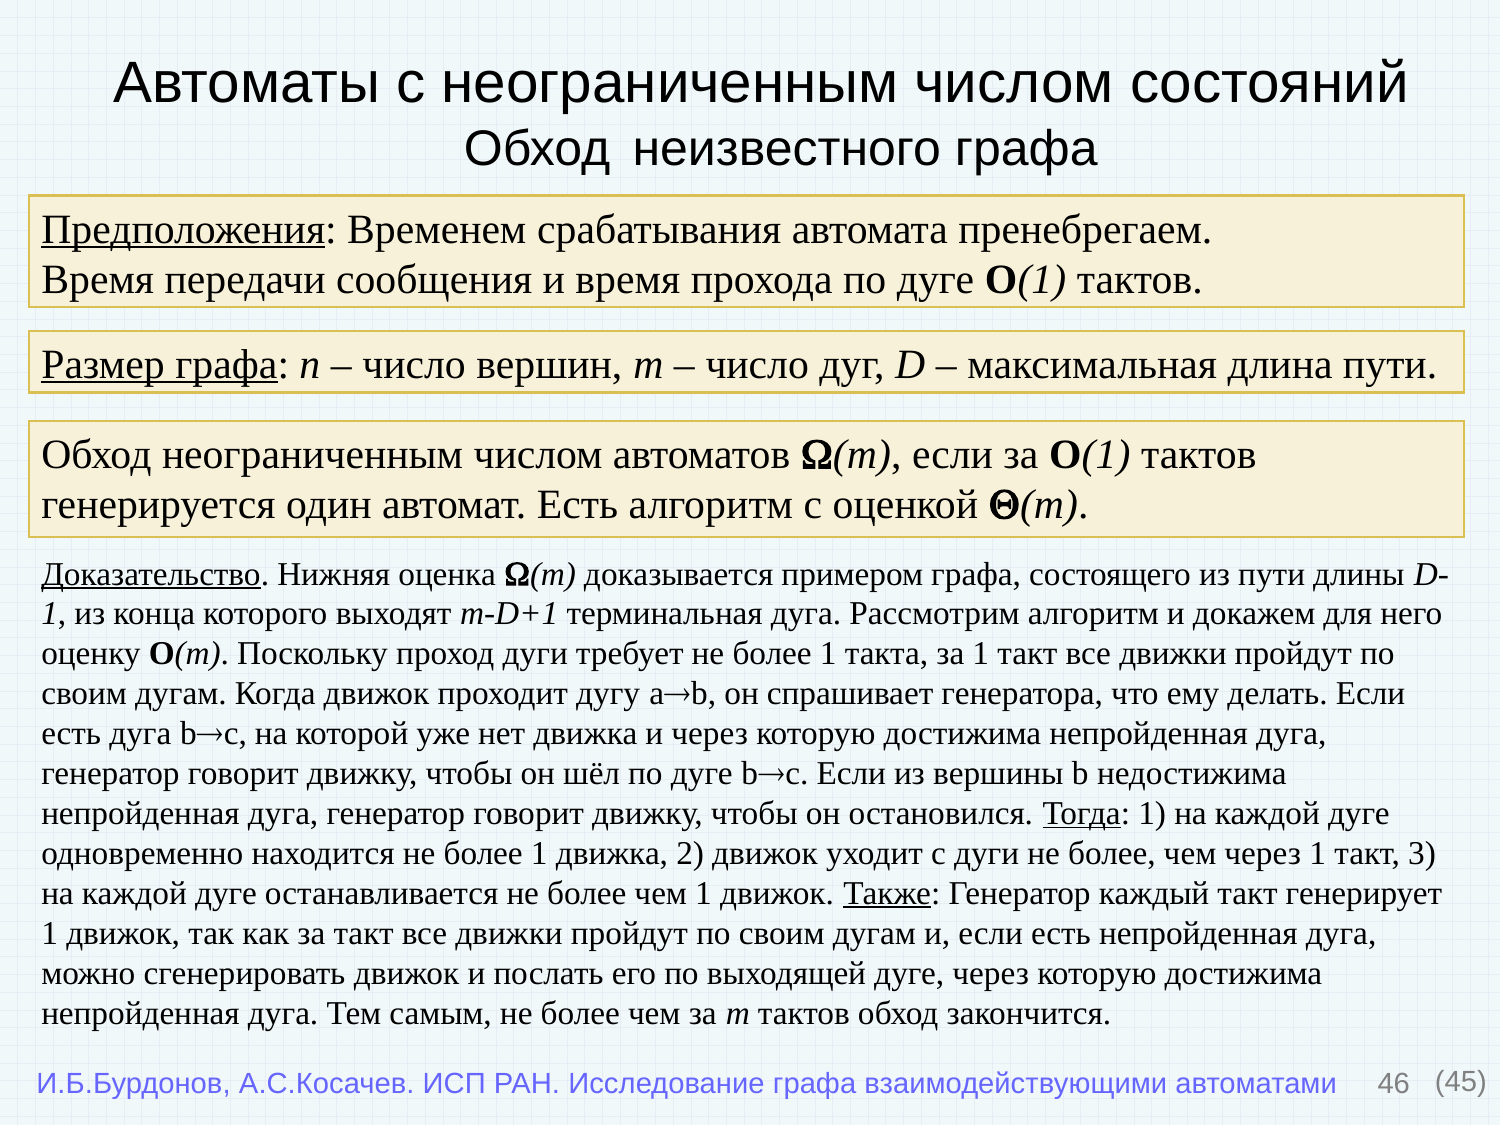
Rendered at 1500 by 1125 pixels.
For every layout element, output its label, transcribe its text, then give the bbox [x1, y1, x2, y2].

text_box И.Б.Бурдонов, А.С.Косачев. ИСП РАН. Исследование графа взаимодействующими автоматами [36, 1064, 1339, 1100]
text_box Размер графа: n – число вершин, m – число дуг, D – максимальная длина пути. [29, 330, 1465, 393]
text_box Обход неограниченным числом автоматов (m), если за O(1) тактов генерируется один автомат. Есть алгоритм с оценкой (m). Доказательство. Нижняя оценка (m) доказывается примером графа, состоящего из пути длины D-1, из конца которого выходят m-D+1 терминальная дуга. Рассмотрим алгоритм и докажем для него оценку O(m). Поскольку проход дуги требует не более 1 такта, за 1 такт все движки пройдут по своим дугам. Когда движок проходит дугу ab, он спрашивает генератора, что ему делать. Если есть дуга bc, на которой уже нет движка и через которую достижима непройденная дуга, генератор говорит движку, чтобы он шёл по дуге bc. Если из вершины b недостижима непройденная дуга, генератор говорит движку, чтобы он остановился. Тогда: 1) на каждой дуге одновременно находится не более 1 движка, 2) движок уходит с дуги не более, чем через 1 такт, 3) на каждой дуге останавливается не более чем 1 движок. Также: Генератор каждый такт генерирует 1 движок, так как за такт все движки пройдут по своим дугам и, если есть непройденная дуга, можно сгенерировать движок и послать его по выходящей дуге, через которую достижима непройденная дуга. Тем самым, не более чем за m тактов обход закончится. [29, 420, 1465, 538]
slide_number 46 [1074, 1056, 1426, 1125]
text_box Предположения: Временем срабатывания автомата пренебрегаем. Время передачи сообщения и время прохода по дуге O(1) тактов. [29, 195, 1465, 308]
text_box неизвестного графа [617, 100, 1113, 191]
text_box (45) [1435, 1061, 1488, 1097]
text_box Автоматы с неограниченным числом состояний [29, 29, 1494, 130]
text_box Обход [449, 100, 617, 190]
